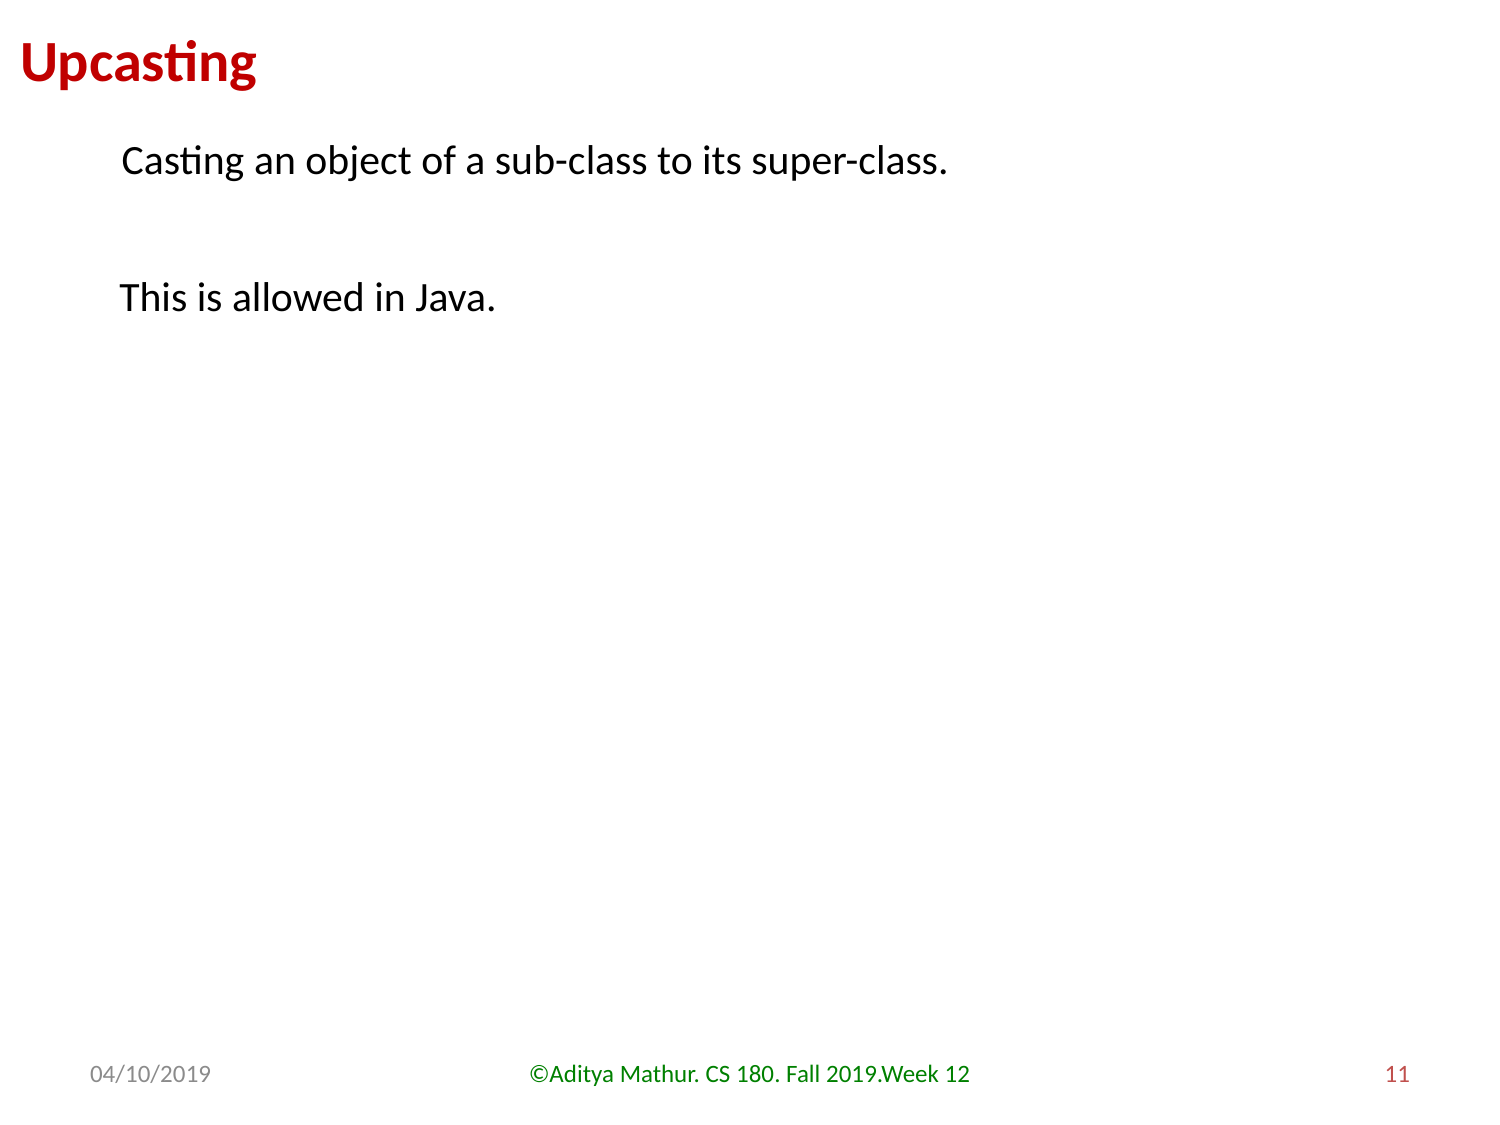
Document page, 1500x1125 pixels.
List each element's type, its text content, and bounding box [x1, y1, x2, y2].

text_box Casting an object of a sub-class to its super-class. [106, 126, 965, 191]
text_box Upcasting [5, 15, 304, 101]
footer ©Aditya Mathur. CS 180. Fall 2019.Week 12 [512, 1042, 988, 1103]
text_box This is allowed in Java. [104, 261, 512, 327]
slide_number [75, 1042, 425, 1103]
slide_number 11 [1074, 1042, 1425, 1103]
